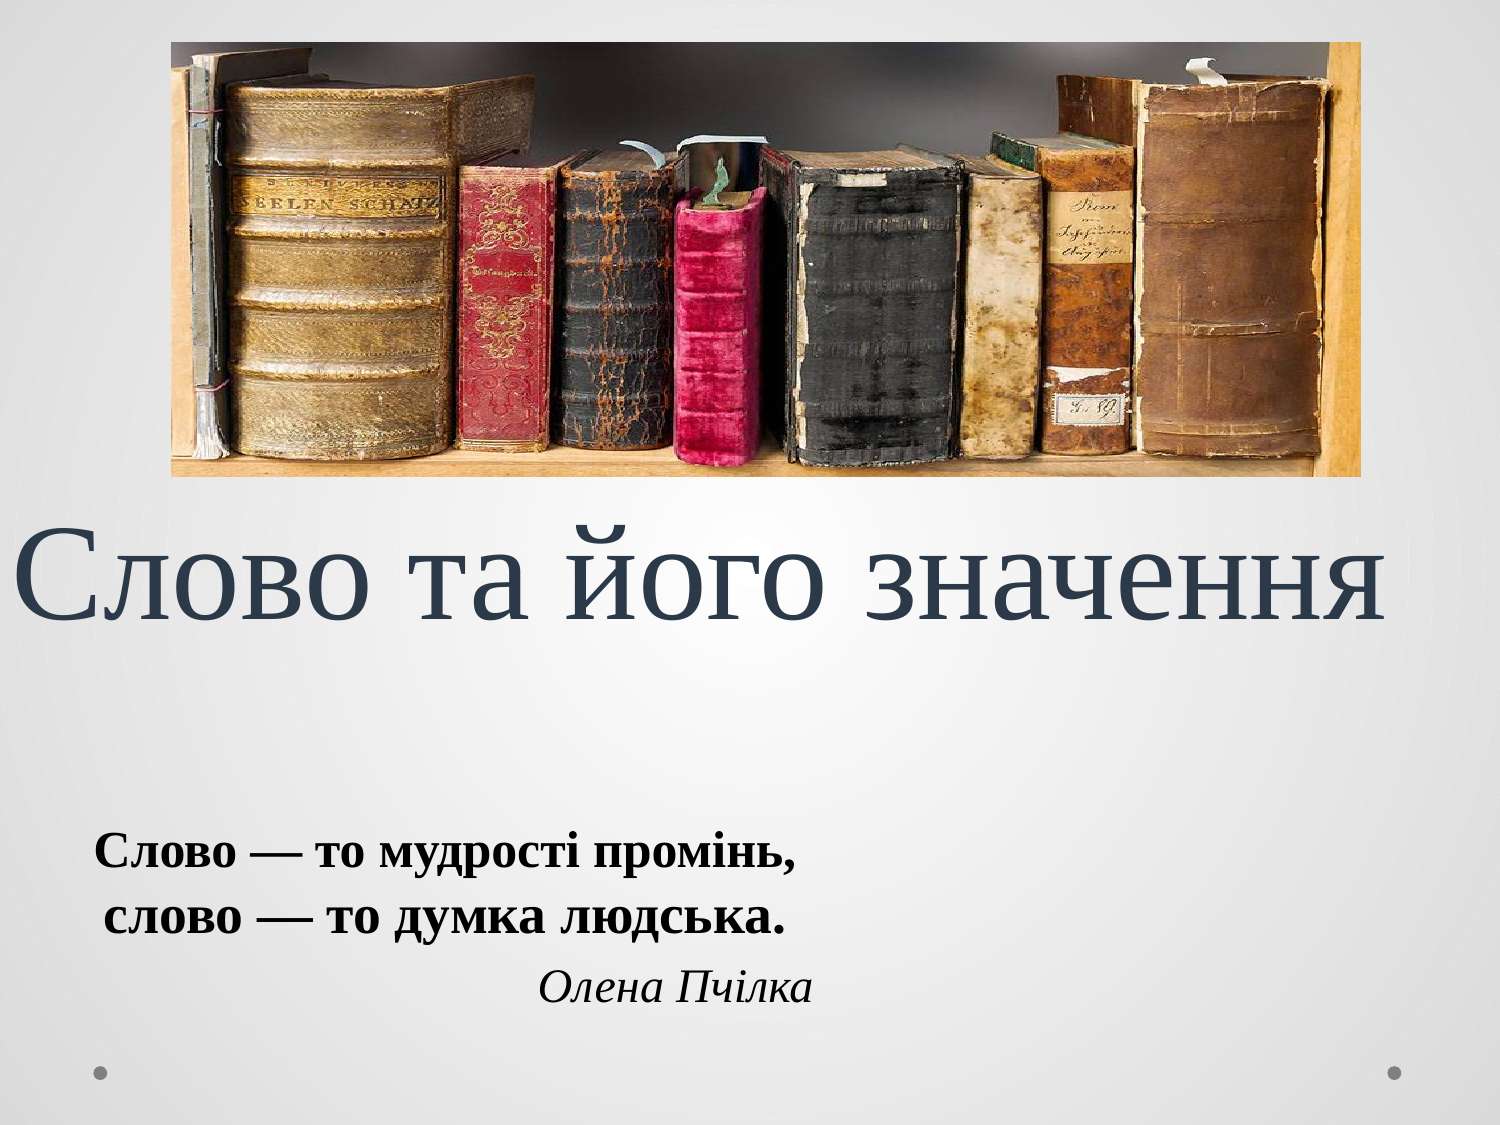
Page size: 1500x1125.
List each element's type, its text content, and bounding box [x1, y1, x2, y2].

subtitle Слово — то мудрості промінь, слово — то думка людська. Олена Пчілка [35, 808, 856, 1109]
picture [170, 42, 1362, 477]
title Слово та його значення [0, 420, 1500, 655]
